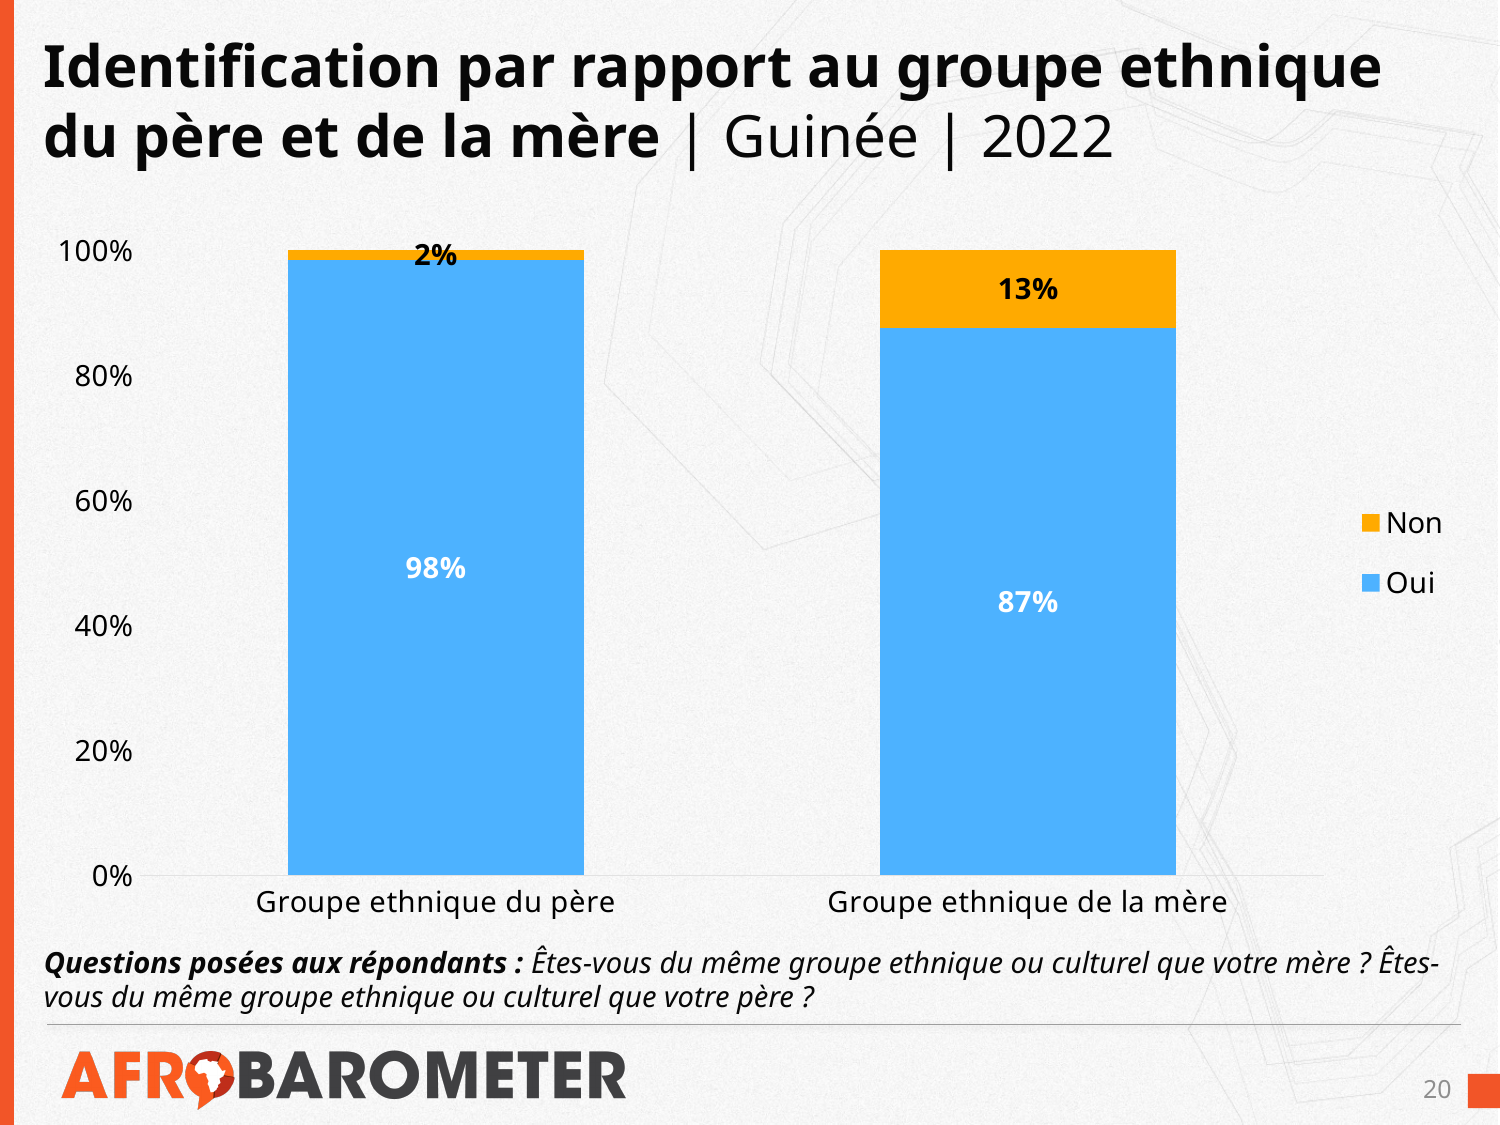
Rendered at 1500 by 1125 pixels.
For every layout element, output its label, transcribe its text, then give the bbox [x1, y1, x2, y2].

title Identification par rapport au groupe ethnique du père et de la mère | Guinée | 2022 [28, 29, 1467, 169]
chart [28, 214, 1467, 937]
picture [14, 0, 1500, 1125]
list Questions posées aux répondants : Êtes-vous du même groupe ethnique ou culturel que votre mère ? Êtes-vous du même groupe ethnique ou culturel que votre père ? [28, 936, 1500, 1023]
slide_number 20 [1116, 1060, 1467, 1121]
